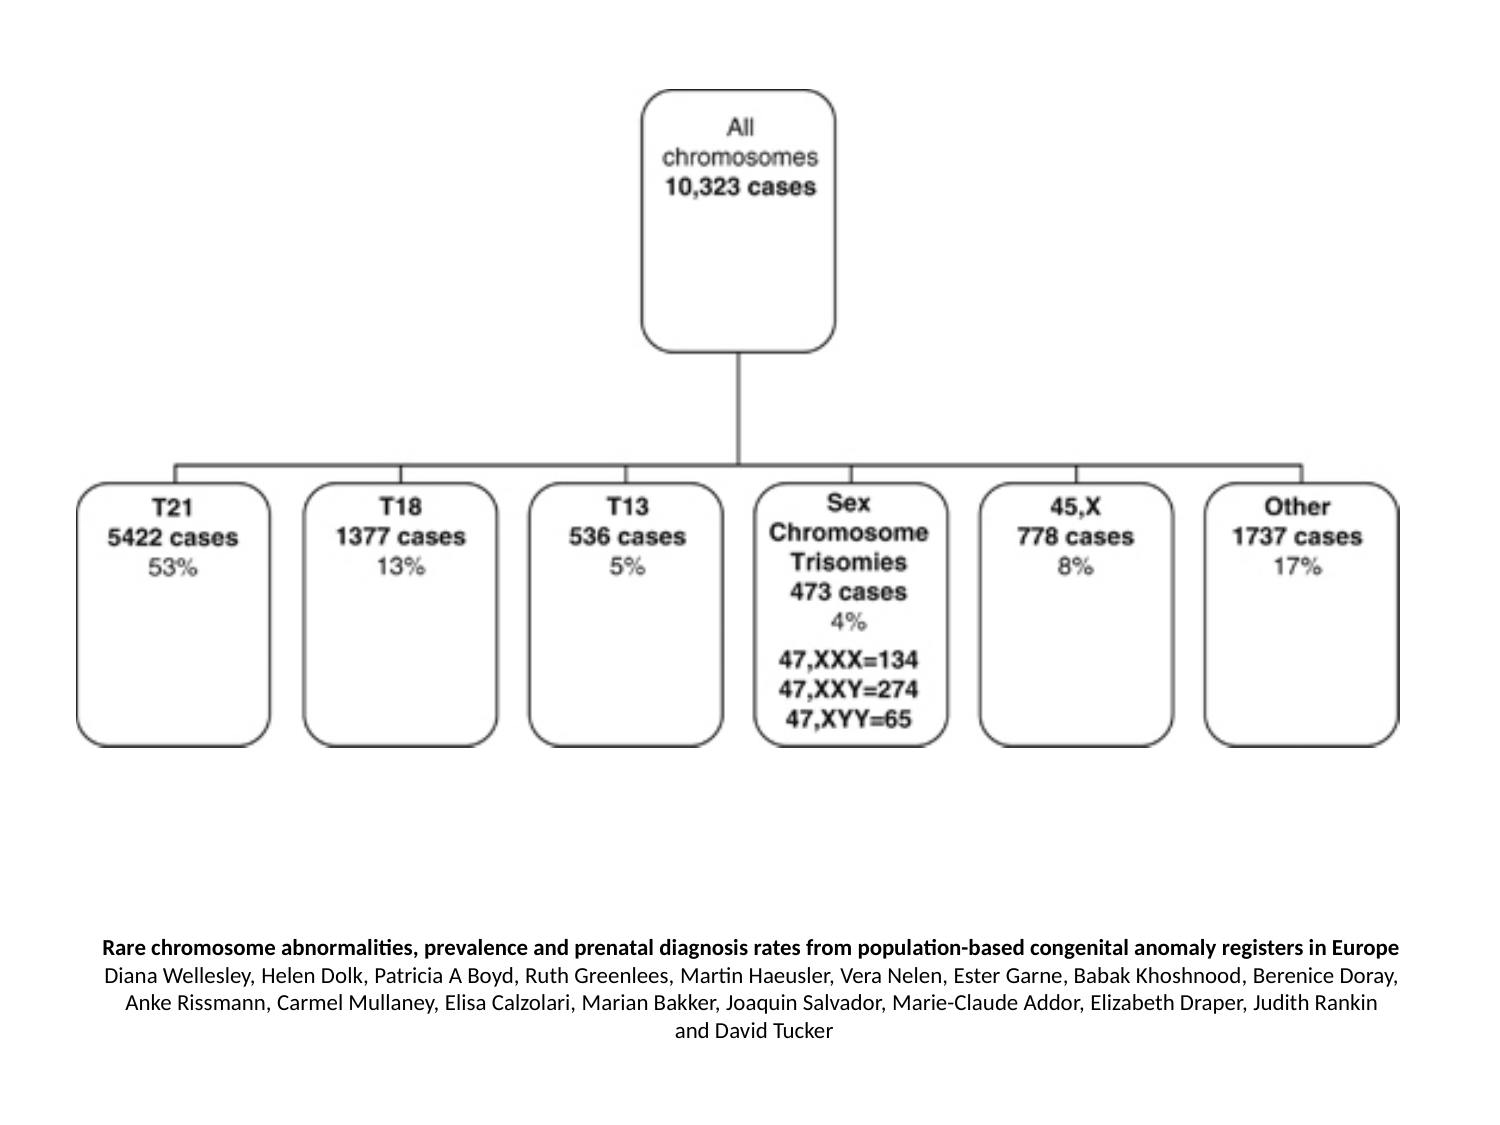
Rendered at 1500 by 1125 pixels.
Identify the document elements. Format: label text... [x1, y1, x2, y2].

picture [76, 89, 1400, 748]
title Rare chromosome abnormalities, prevalence and prenatal diagnosis rates from population-based congenital anomaly registers in Europe Diana Wellesley, Helen Dolk, Patricia A Boyd, Ruth Greenlees, Martin Haeusler, Vera Nelen, Ester Garne, Babak Khoshnood, Berenice Doray, Anke Rissmann, Carmel Mullaney, Elisa Calzolari, Marian Bakker, Joaquin Salvador, Marie-Claude Addor, Elizabeth Draper, Judith Rankin and David Tucker [76, 905, 1427, 1093]
